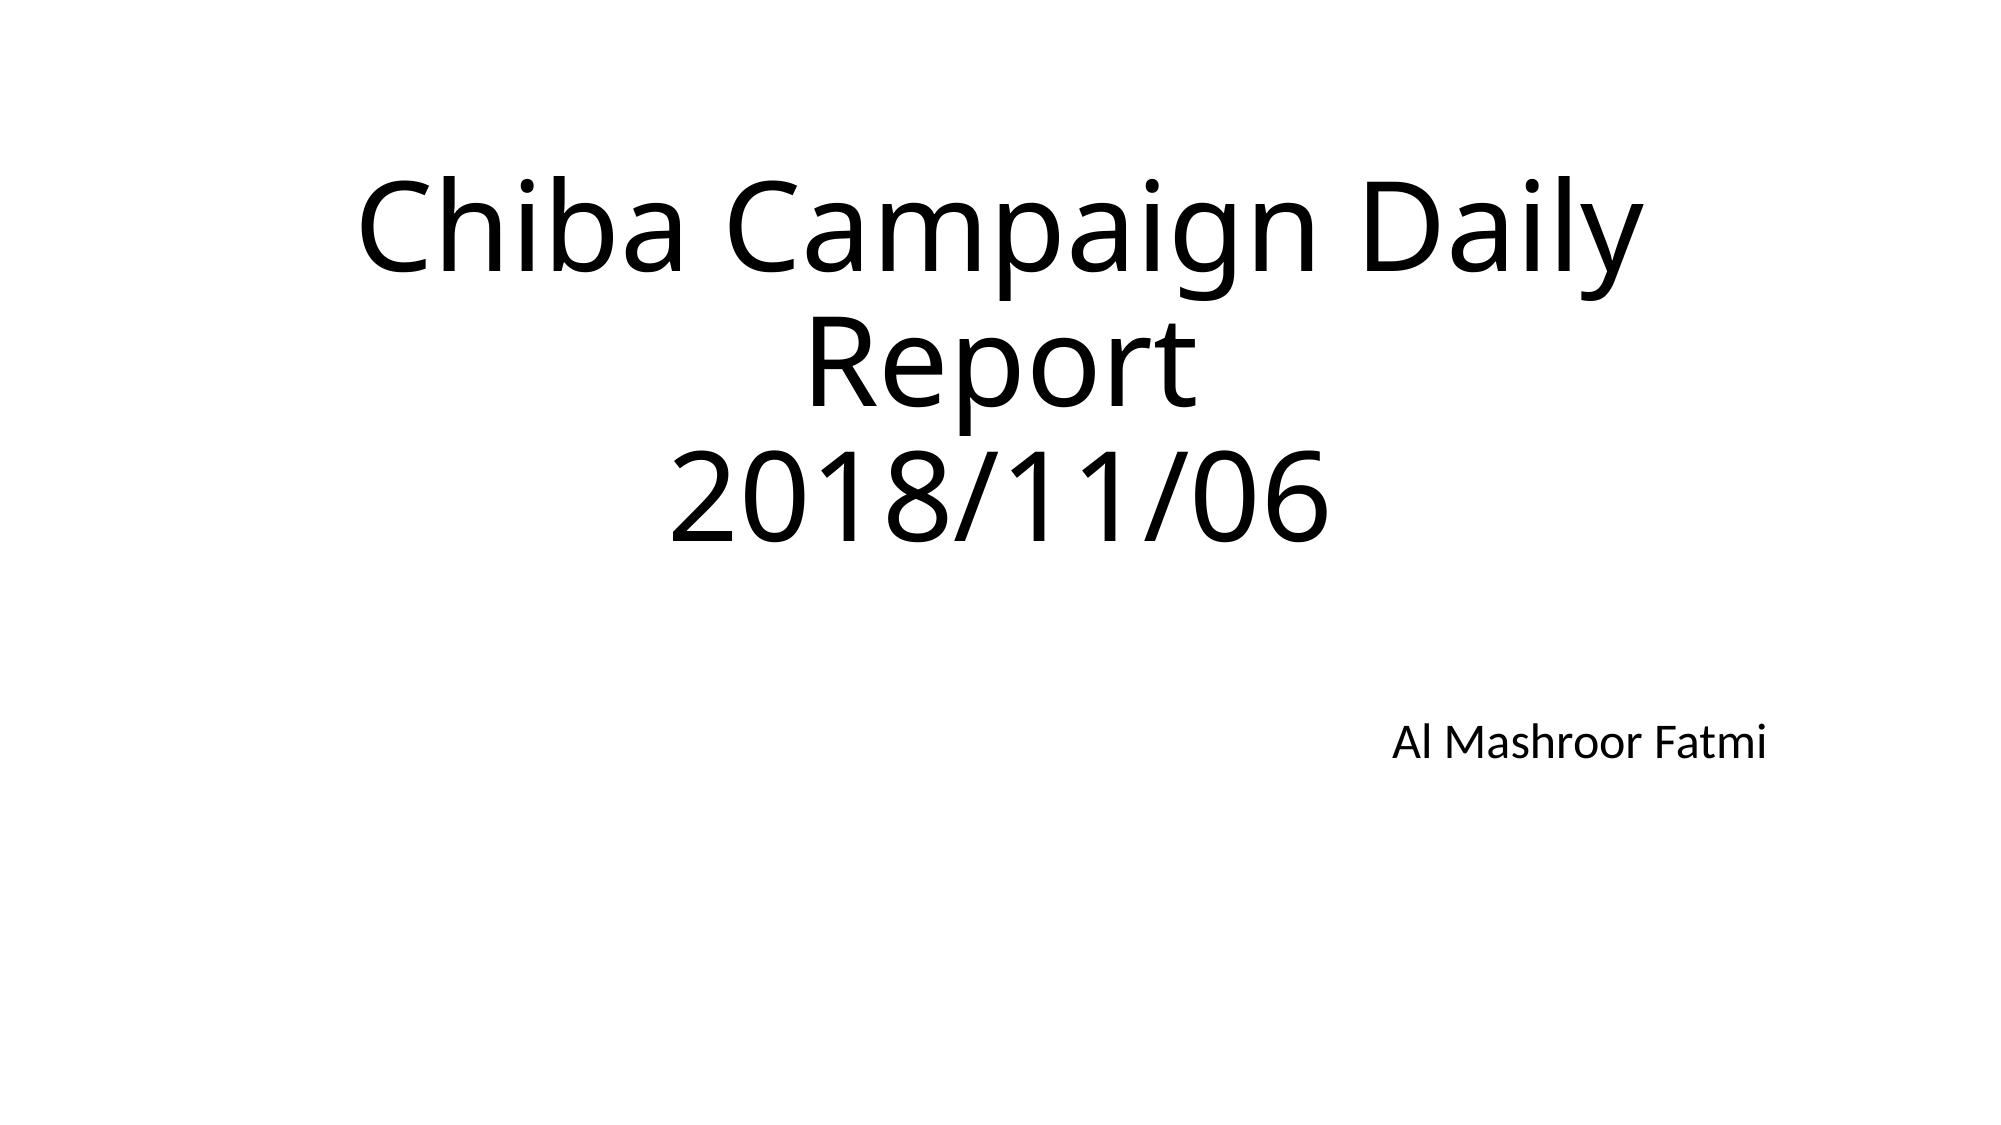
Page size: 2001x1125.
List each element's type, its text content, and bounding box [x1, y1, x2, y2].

subtitle Al Mashroor Fatmi [282, 708, 1783, 980]
title Chiba Campaign Daily Report 2018/11/06 [249, 184, 1750, 576]
